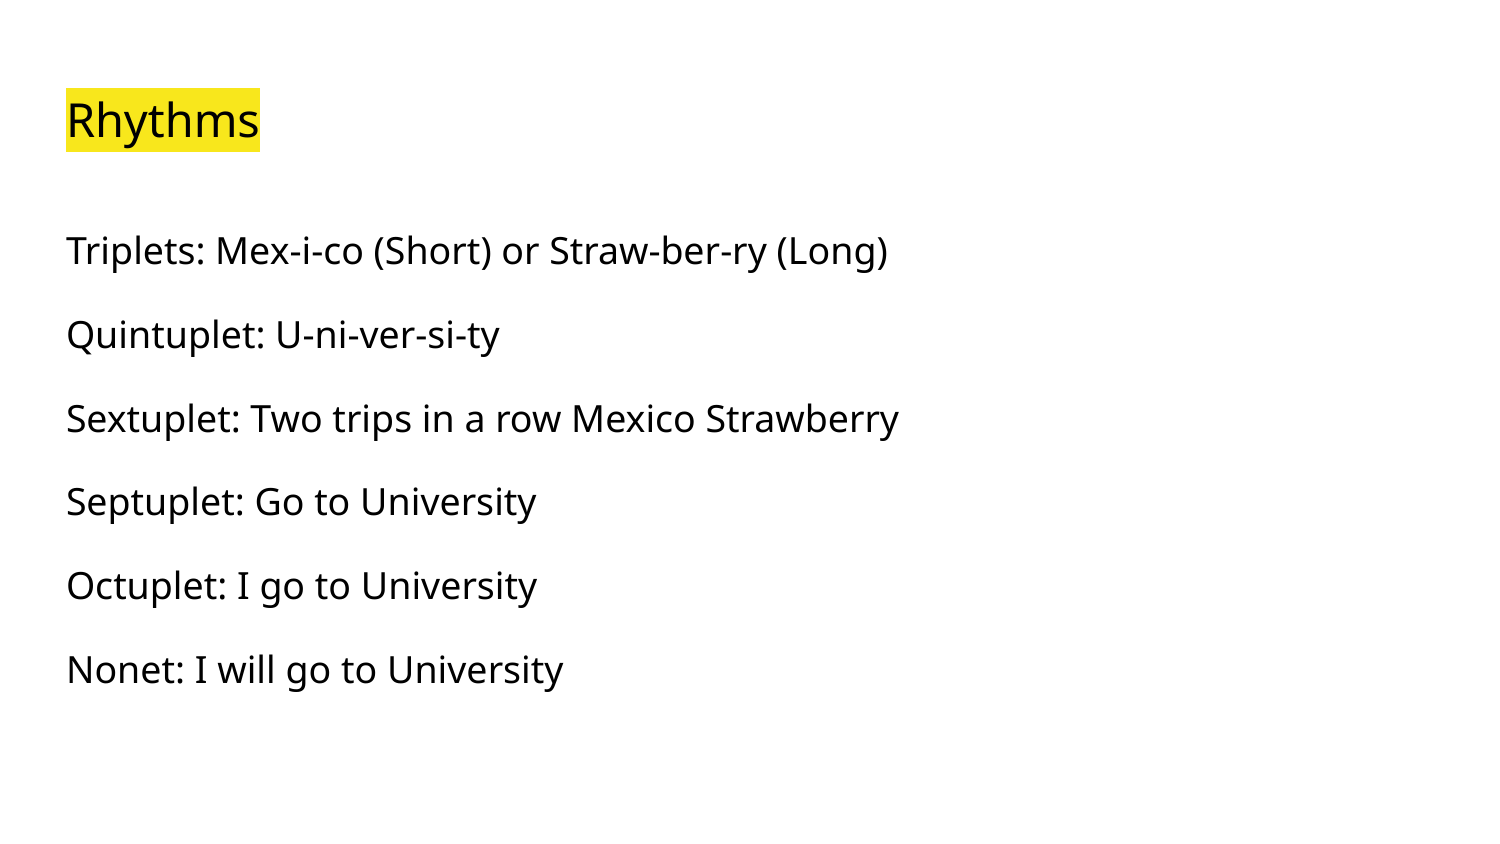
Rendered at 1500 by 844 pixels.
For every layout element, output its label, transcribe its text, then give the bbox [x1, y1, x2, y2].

list Triplets: Mex-i-co (Short) or Straw-ber-ry (Long) Quintuplet: U-ni-ver-si-ty Sextuplet: Two trips in a row Mexico Strawberry Septuplet: Go to University Octuplet: I go to University Nonet: I will go to University [51, 202, 1449, 750]
title Rhythms [51, 72, 1449, 167]
